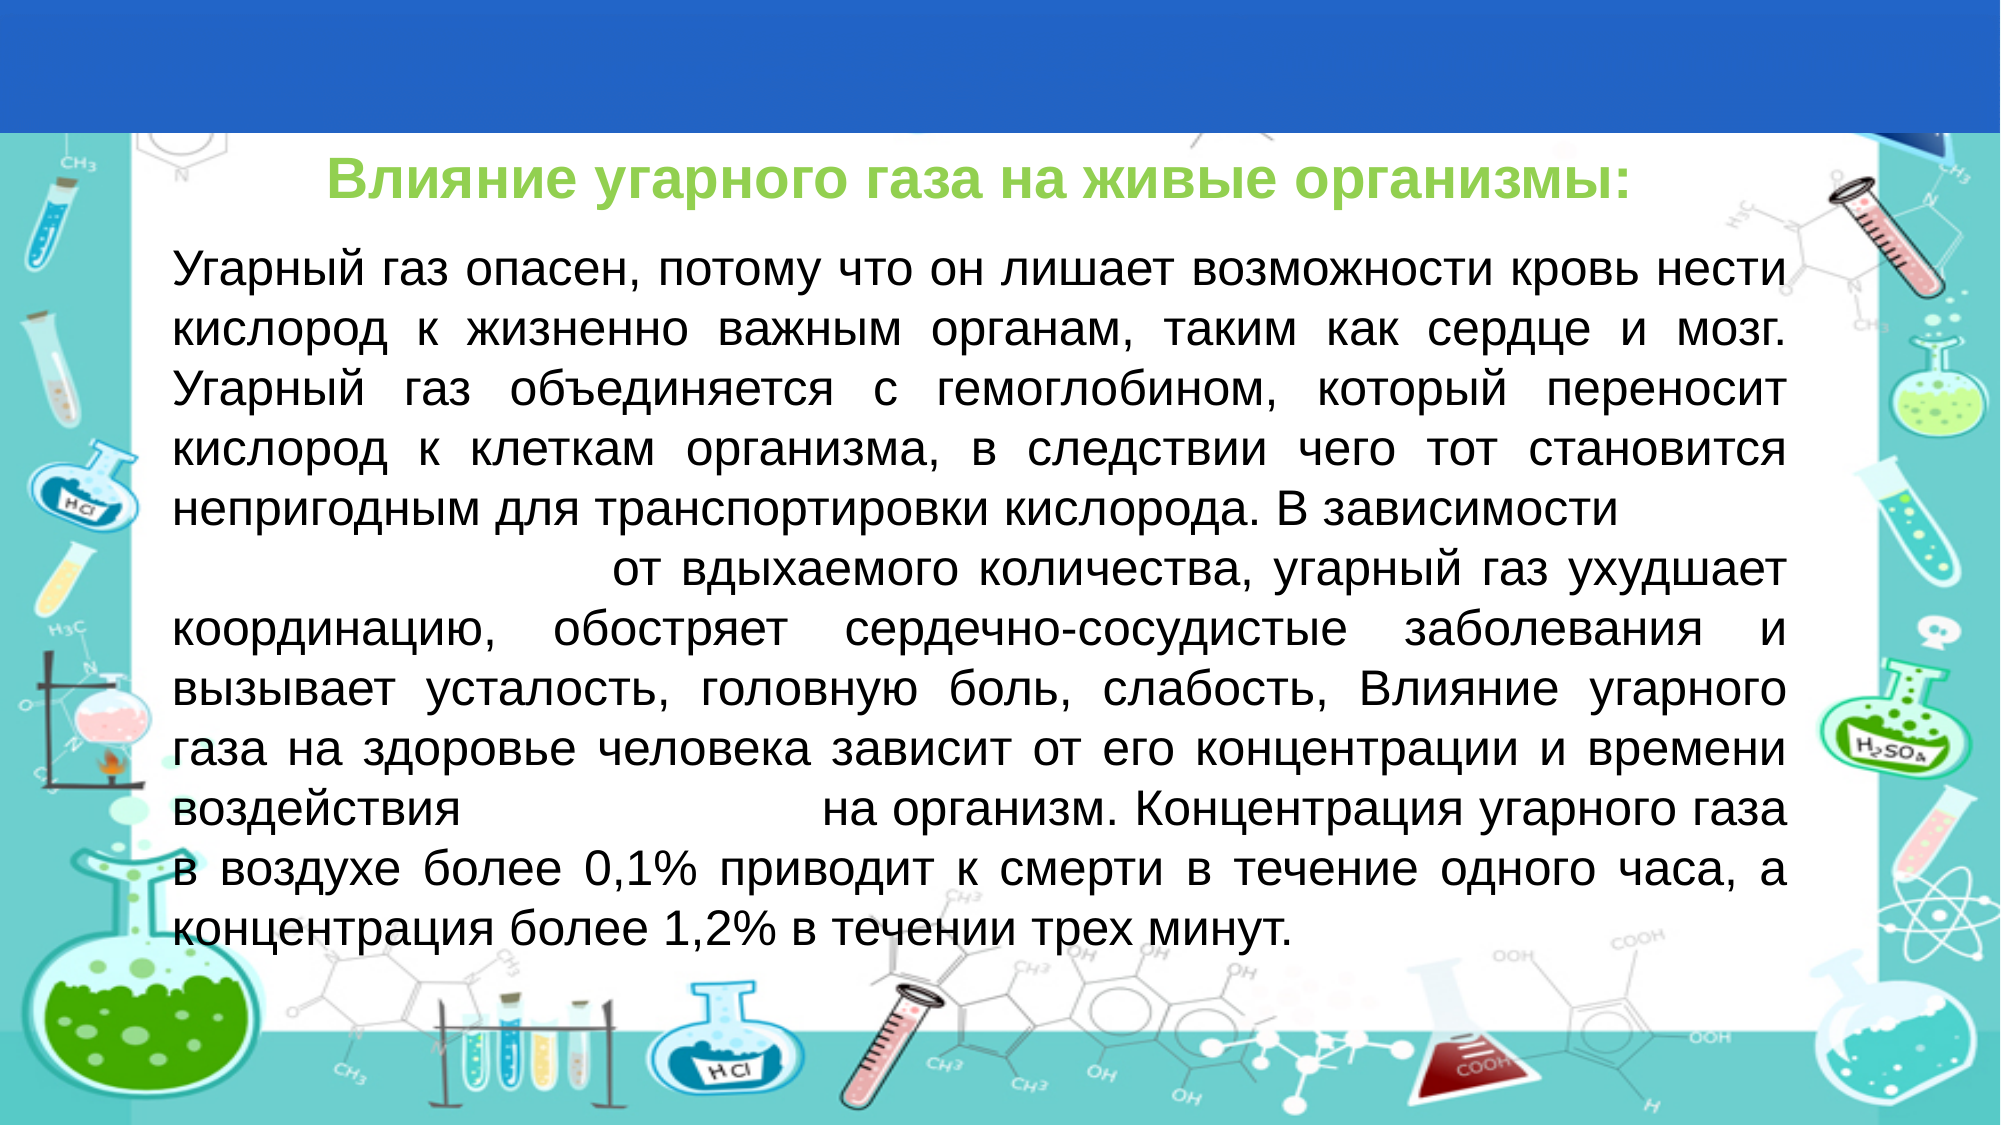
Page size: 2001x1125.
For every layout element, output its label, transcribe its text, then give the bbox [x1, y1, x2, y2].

text_box Влияние угарного газа на живые организмы: Угарный газ опасен, потому что он лишает возможности кровь нести кислород к жизненно важным органам, таким как сердце и мозг. Угарный газ объединяется с гемоглобином, который переносит кислород к клеткам организма, в следствии чего тот становится непригодным для транспортировки кислорода. В зависимости от вдыхаемого количества, угарный газ ухудшает координацию, обостряет сердечно-сосудистые заболевания и вызывает усталость, головную боль, слабость, Влияние угарного газа на здоровье человека зависит от его концентрации и времени воздействия на организм. Концентрация угарного газа в воздухе более 0,1% приводит к смерти в течение одного часа, а концентрация более 1,2% в течении трех минут. [157, 144, 1803, 963]
picture [0, 0, 2001, 1125]
